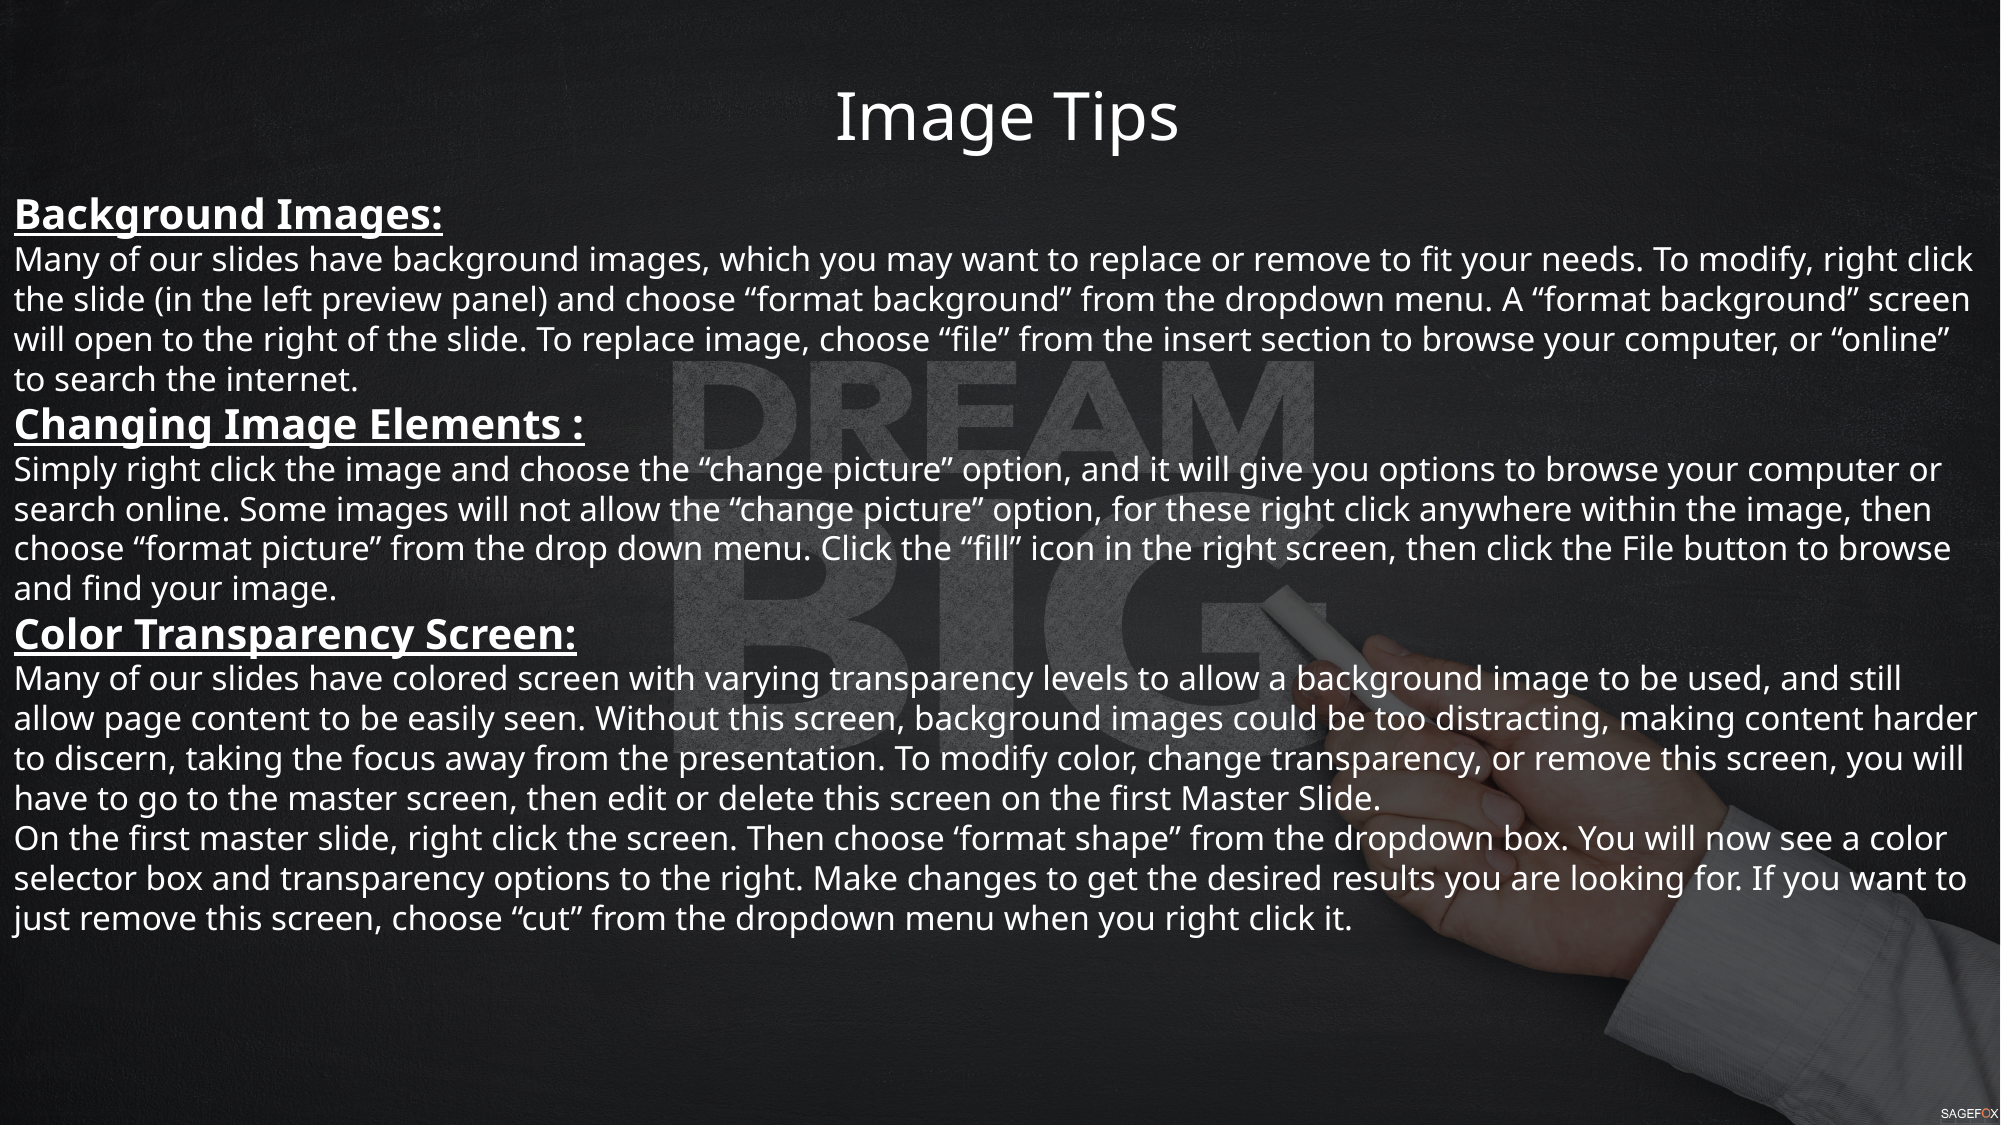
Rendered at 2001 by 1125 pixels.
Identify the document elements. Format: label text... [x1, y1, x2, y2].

text_box Background Images: Many of our slides have background images, which you may want to replace or remove to fit your needs. To modify, right click the slide (in the left preview panel) and choose “format background” from the dropdown menu. A “format background” screen will open to the right of the slide. To replace image, choose “file” from the insert section to browse your computer, or “online” to search the internet. Changing Image Elements : Simply right click the image and choose the “change picture” option, and it will give you options to browse your computer or search online. Some images will not allow the “change picture” option, for these right click anywhere within the image, then choose “format picture” from the drop down menu. Click the “fill” icon in the right screen, then click the File button to browse and find your image. Color Transparency Screen: Many of our slides have colored screen with varying transparency levels to allow a background image to be used, and still allow page content to be easily seen. Without this screen, background images could be too distracting, making content harder to discern, taking the focus away from the presentation. To modify color, change transparency, or remove this screen, you will have to go to the master screen, then edit or delete this screen on the first Master Slide. On the first master slide, right click the screen. Then choose ‘format shape” from the dropdown box. You will now see a color selector box and transparency options to the right. Make changes to get the desired results you are looking for. If you want to just remove this screen, choose “cut” from the dropdown menu when you right click it. [0, 0, 2000, 1125]
title Image Tips [597, 59, 1420, 177]
